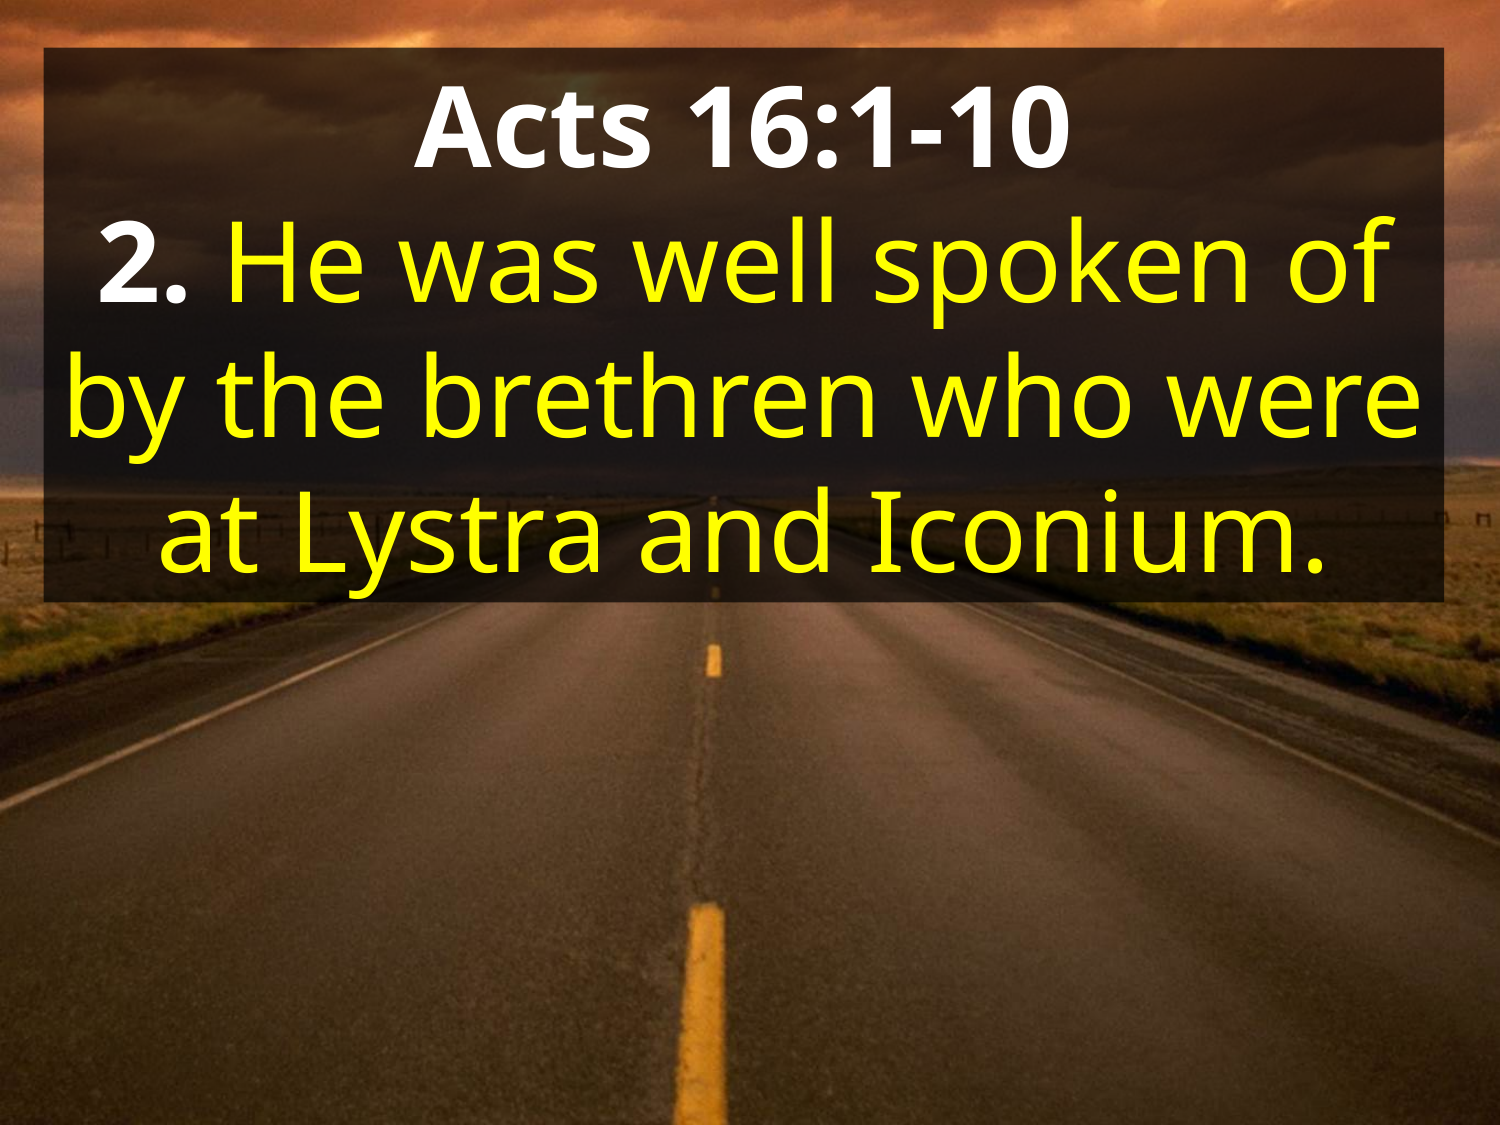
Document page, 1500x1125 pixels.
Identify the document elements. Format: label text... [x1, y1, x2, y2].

text_box Acts 16:1-10 2. He was well spoken of by the brethren who were at Lystra and Iconium. [43, 47, 1445, 603]
picture [0, 0, 1500, 1125]
